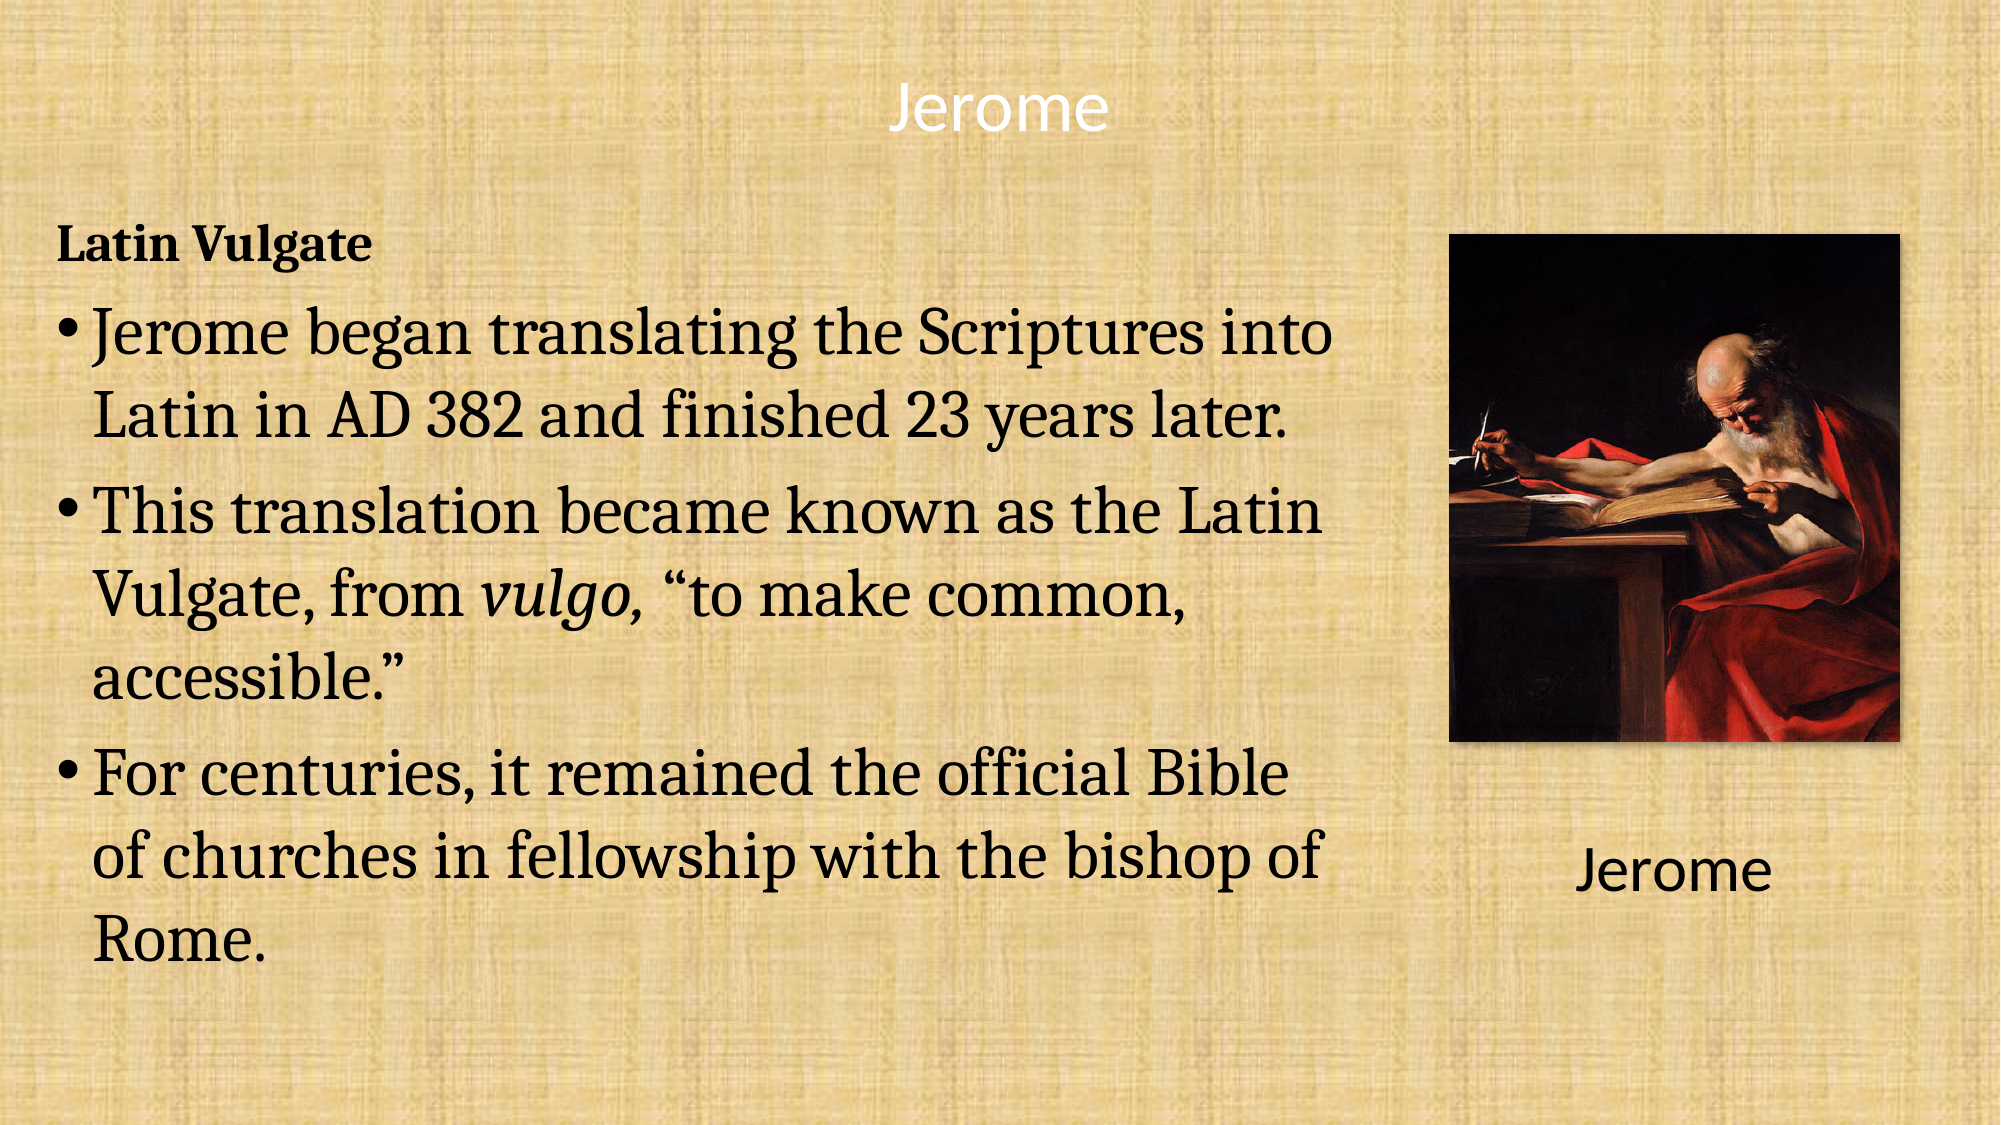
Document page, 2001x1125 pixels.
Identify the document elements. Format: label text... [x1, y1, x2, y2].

picture [0, 0, 2001, 1125]
title Jerome [99, 45, 1900, 158]
text_box Jerome [1449, 817, 1900, 913]
list Latin Vulgate Jerome began translating the Scriptures into Latin in AD 382 and finished 23 years later. This translation became known as the Latin Vulgate, from vulgo, “to make common, accessible.” For centuries, it remained the official Bible of churches in fellowship with the bishop of Rome. [41, 200, 1351, 1051]
